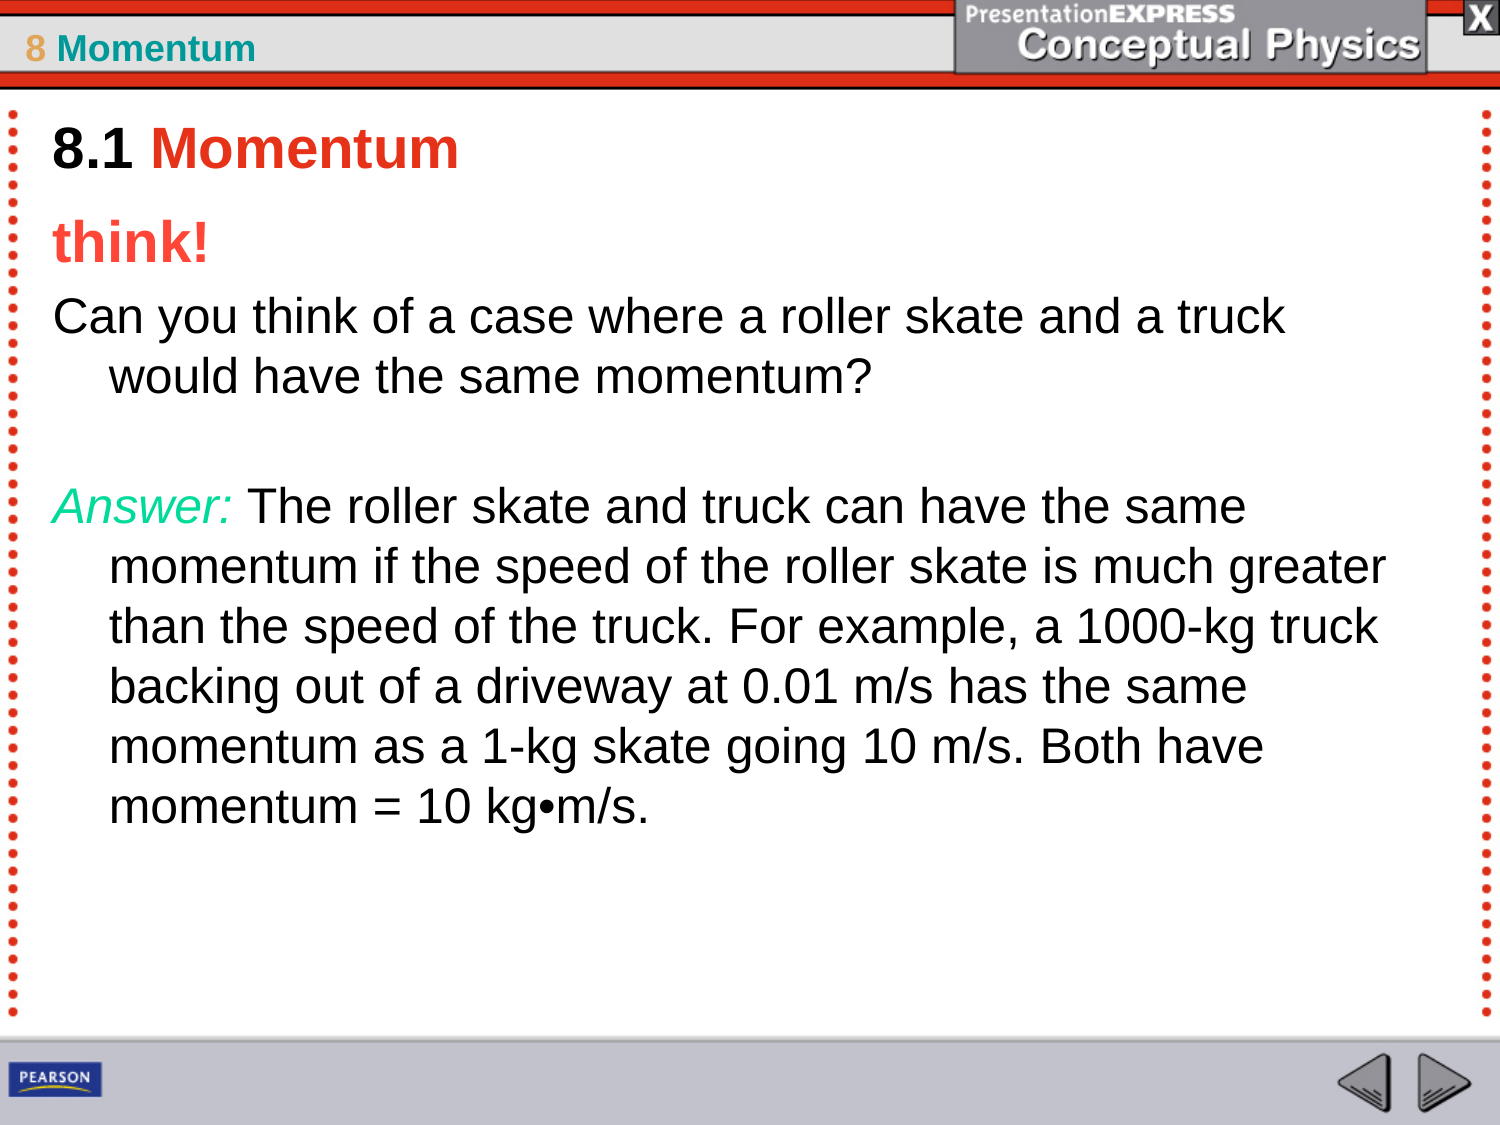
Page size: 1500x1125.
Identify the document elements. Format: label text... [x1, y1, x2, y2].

picture [0, 0, 1500, 1125]
list think! Can you think of a case where a roller skate and a truck would have the same momentum? Answer: The roller skate and truck can have the same momentum if the speed of the roller skate is much greater than the speed of the truck. For example, a 1000-kg truck backing out of a driveway at 0.01 m/s has the same momentum as a 1-kg skate going 10 m/s. Both have momentum = 10 kg•m/s. [37, 196, 1413, 845]
text_box 8.1 Momentum [37, 102, 1113, 188]
